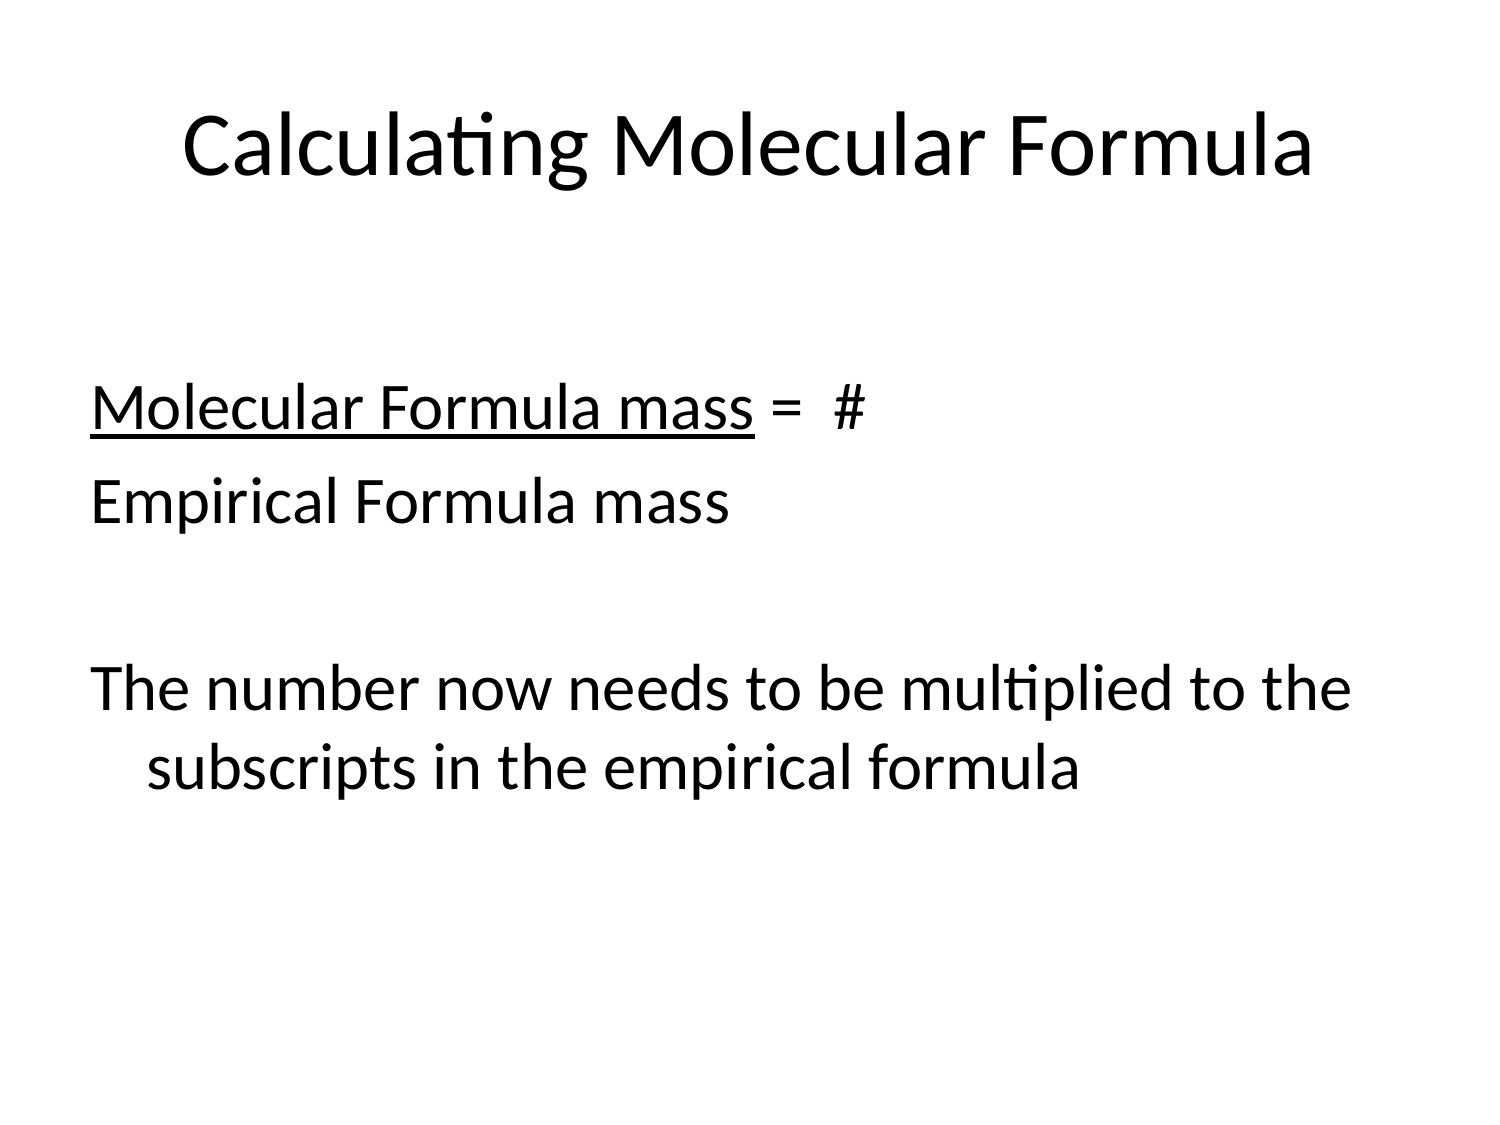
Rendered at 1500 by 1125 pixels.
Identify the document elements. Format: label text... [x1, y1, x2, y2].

title Calculating Molecular Formula [75, 45, 1425, 233]
list Molecular Formula mass = # Empirical Formula mass The number now needs to be multiplied to the subscripts in the empirical formula [75, 262, 1425, 1005]
